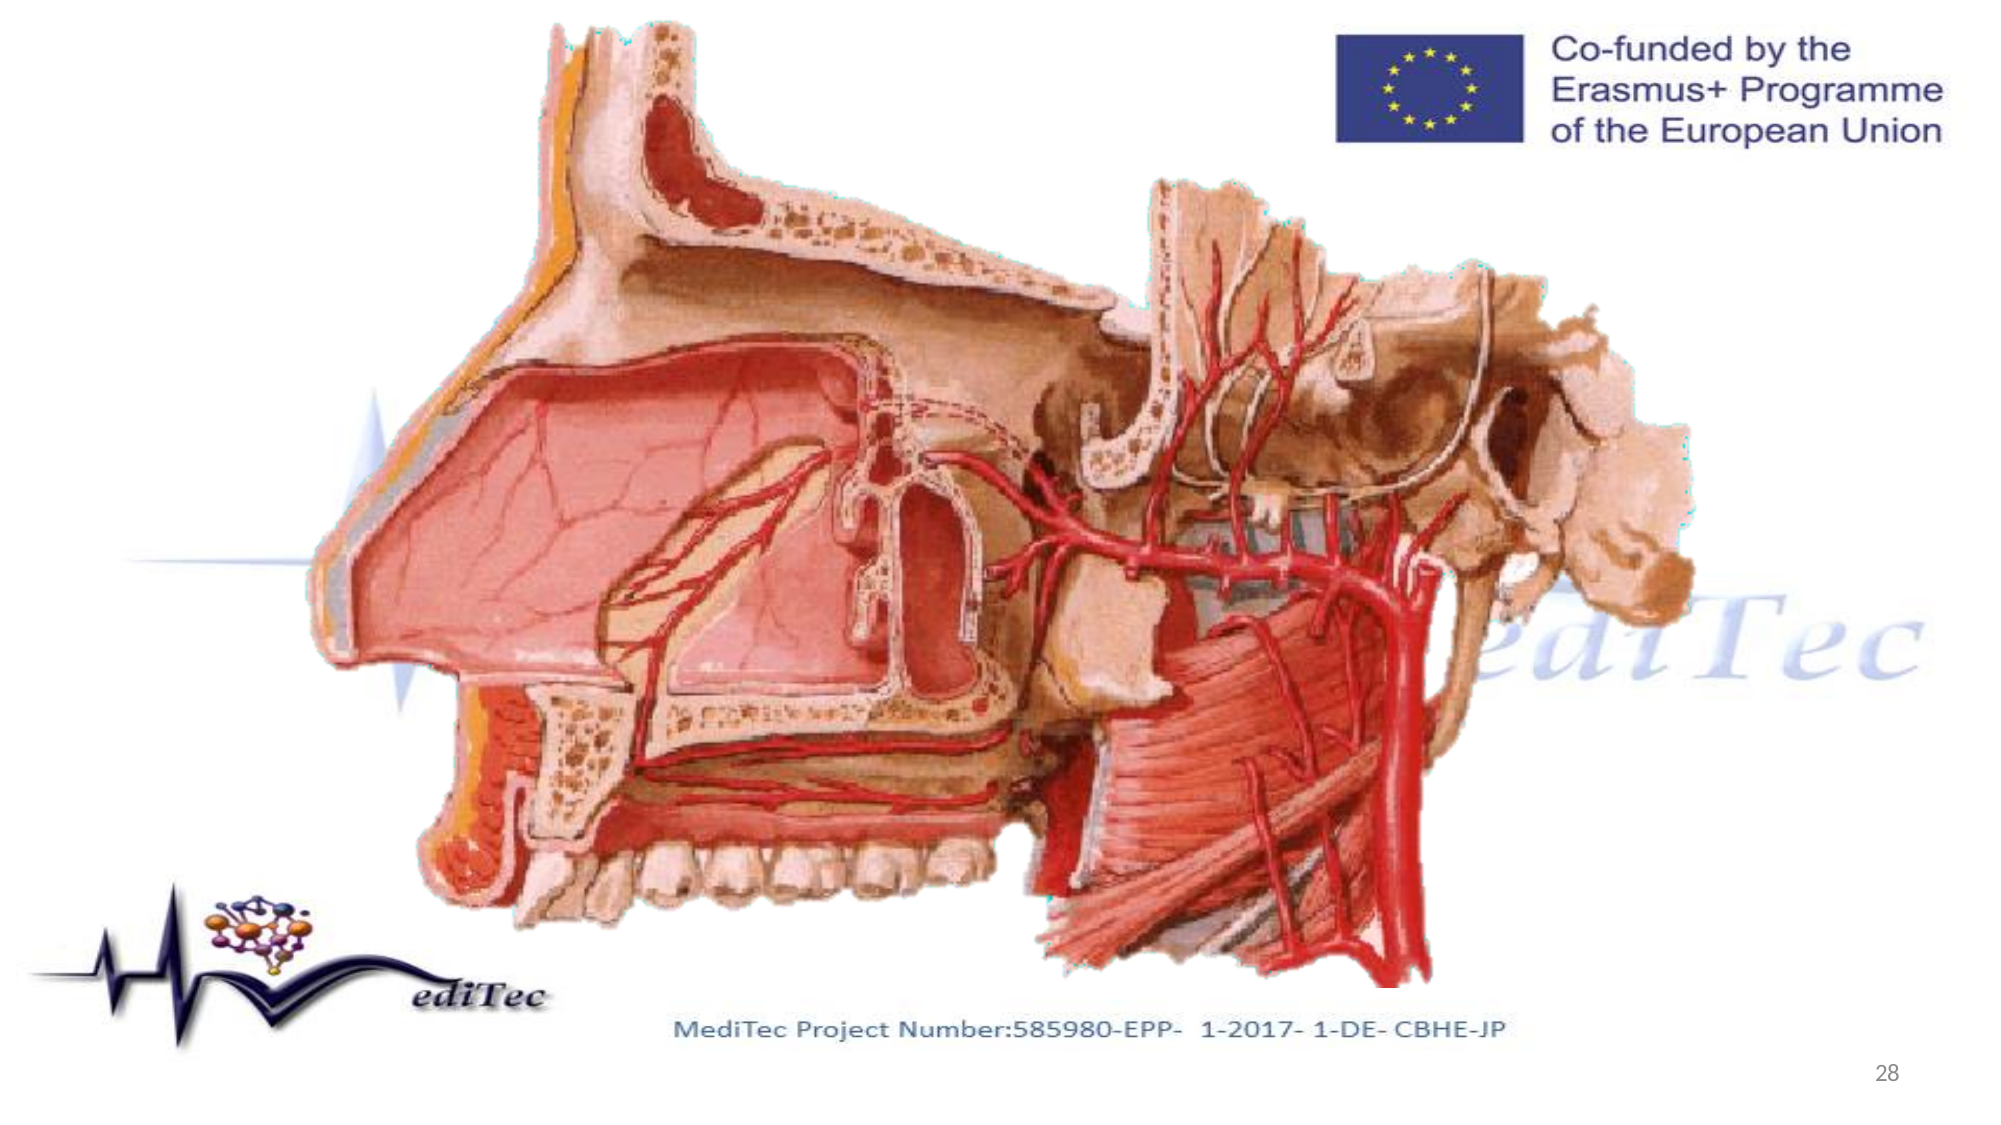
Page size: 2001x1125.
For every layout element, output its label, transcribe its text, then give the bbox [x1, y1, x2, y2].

picture [0, 0, 2001, 1125]
slide_number 28 [1433, 746, 1900, 1125]
